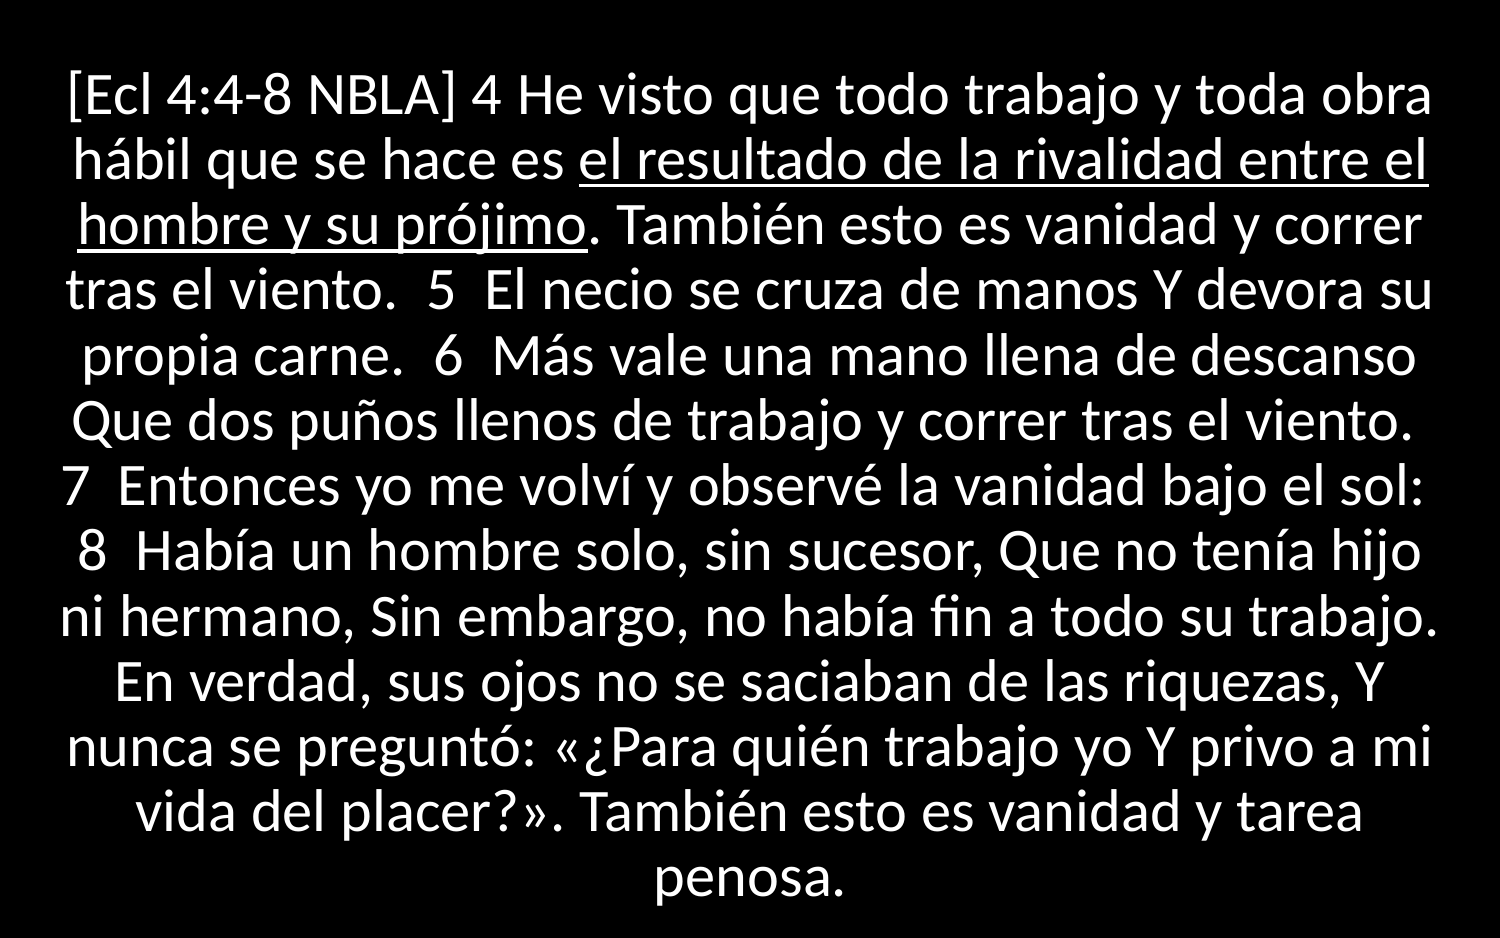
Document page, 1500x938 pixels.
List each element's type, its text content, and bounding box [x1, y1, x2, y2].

list [Ecl 4:4-8 NBLA] 4 He visto que todo trabajo y toda obra hábil que se hace es el resultado de la rivalidad entre el hombre y su prójimo. También esto es vanidad y correr tras el viento. 5 El necio se cruza de manos Y devora su propia carne. 6 Más vale una mano llena de descanso Que dos puños llenos de trabajo y correr tras el viento. 7 Entonces yo me volví y observé la vanidad bajo el sol: 8 Había un hombre solo, sin sucesor, Que no tenía hijo ni hermano, Sin embargo, no había fin a todo su trabajo. En verdad, sus ojos no se saciaban de las riquezas, Y nunca se preguntó: «¿Para quién trabajo yo Y privo a mi vida del placer?». También esto es vanidad y tarea penosa. [41, 64, 1460, 908]
